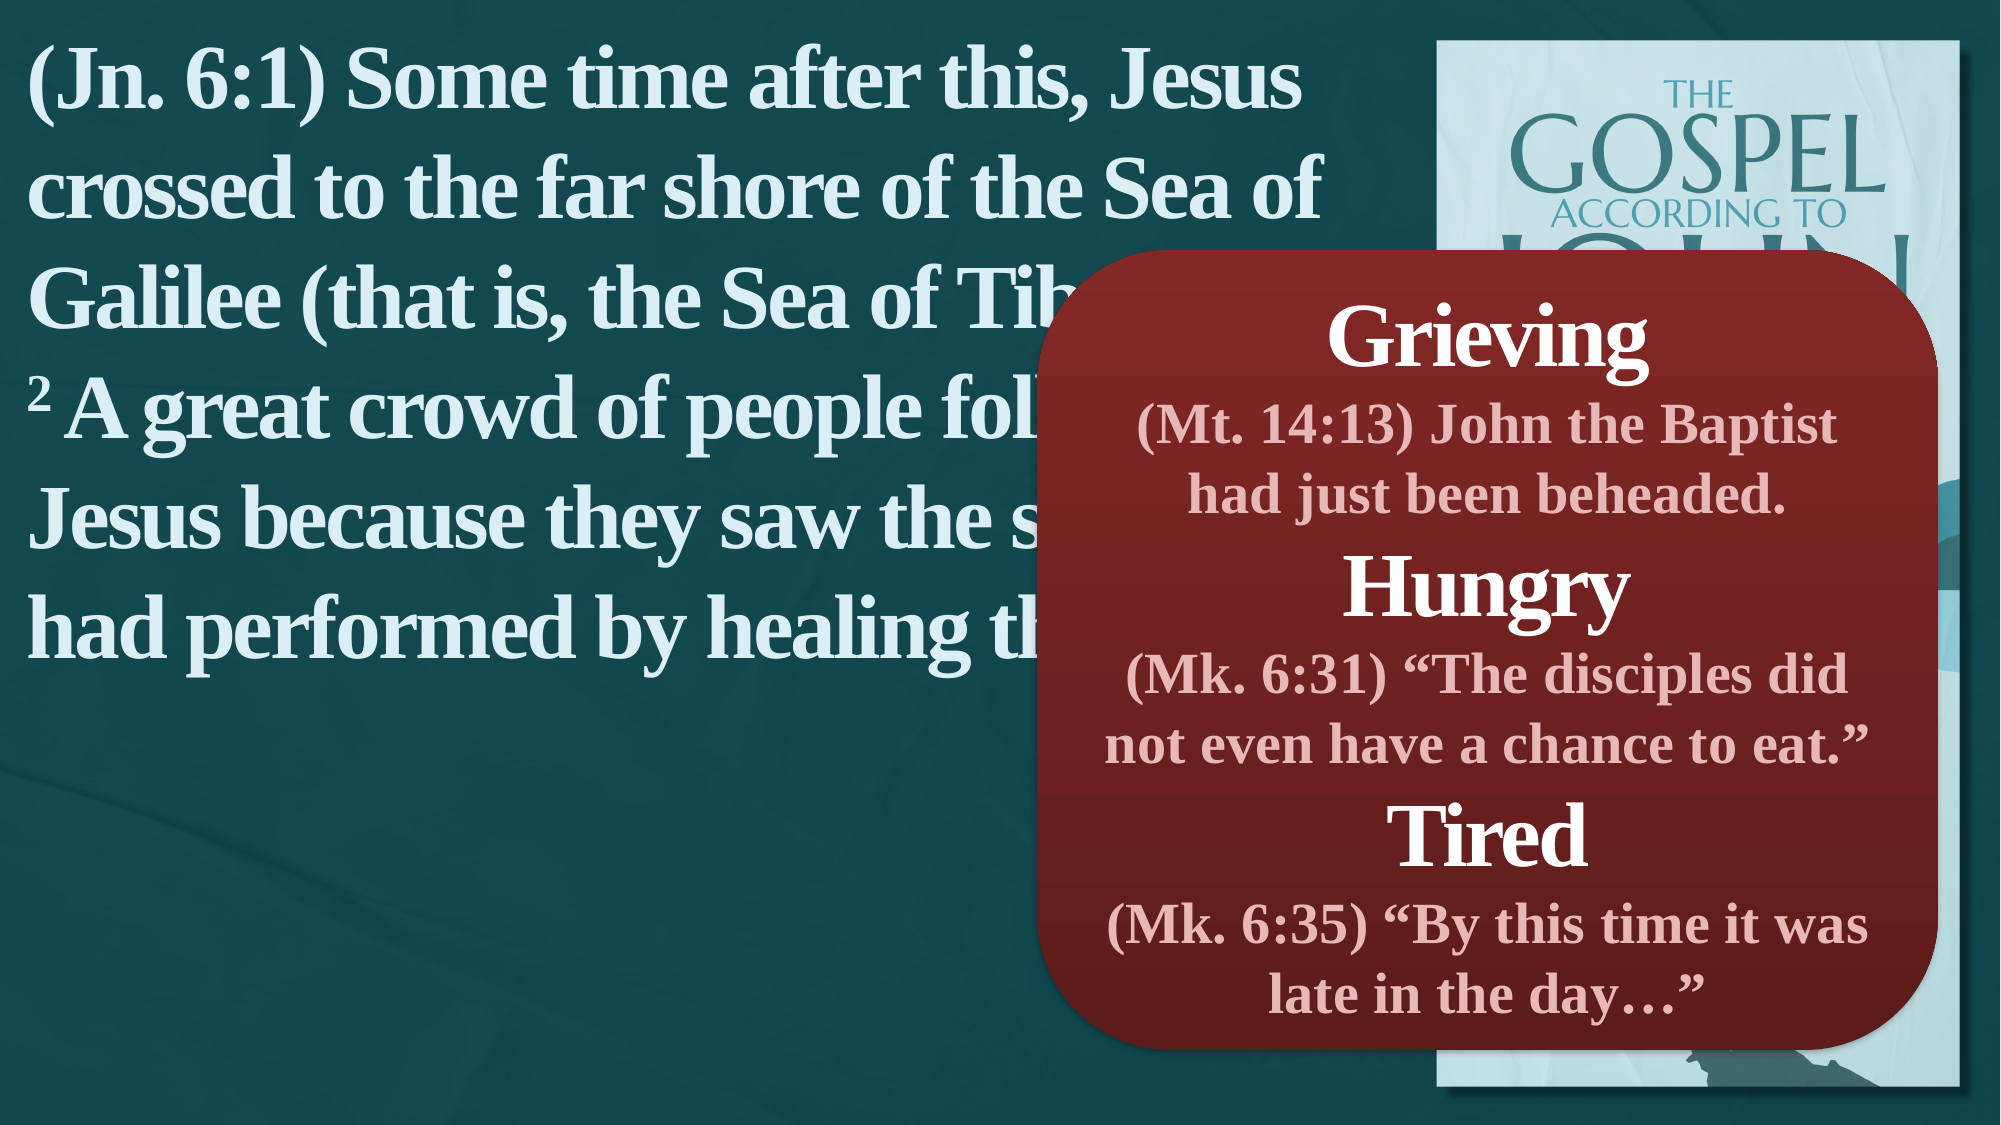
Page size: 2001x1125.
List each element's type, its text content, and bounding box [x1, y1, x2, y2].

picture [0, 0, 2001, 1125]
text_box Grieving (Mt. 14:13) John the Baptist had just been beheaded. Hungry (Mk. 6:31) “The disciples did not even have a chance to eat.” Tired (Mk. 6:35) “By this time it was late in the day…” [1035, 247, 1941, 1053]
text_box (Jn. 6:1) Some time after this, Jesus crossed to the far shore of the Sea of Galilee (that is, the Sea of Tiberias). 2 A great crowd of people followed Jesus because they saw the signs he had performed by healing the sick. [11, 9, 1413, 685]
